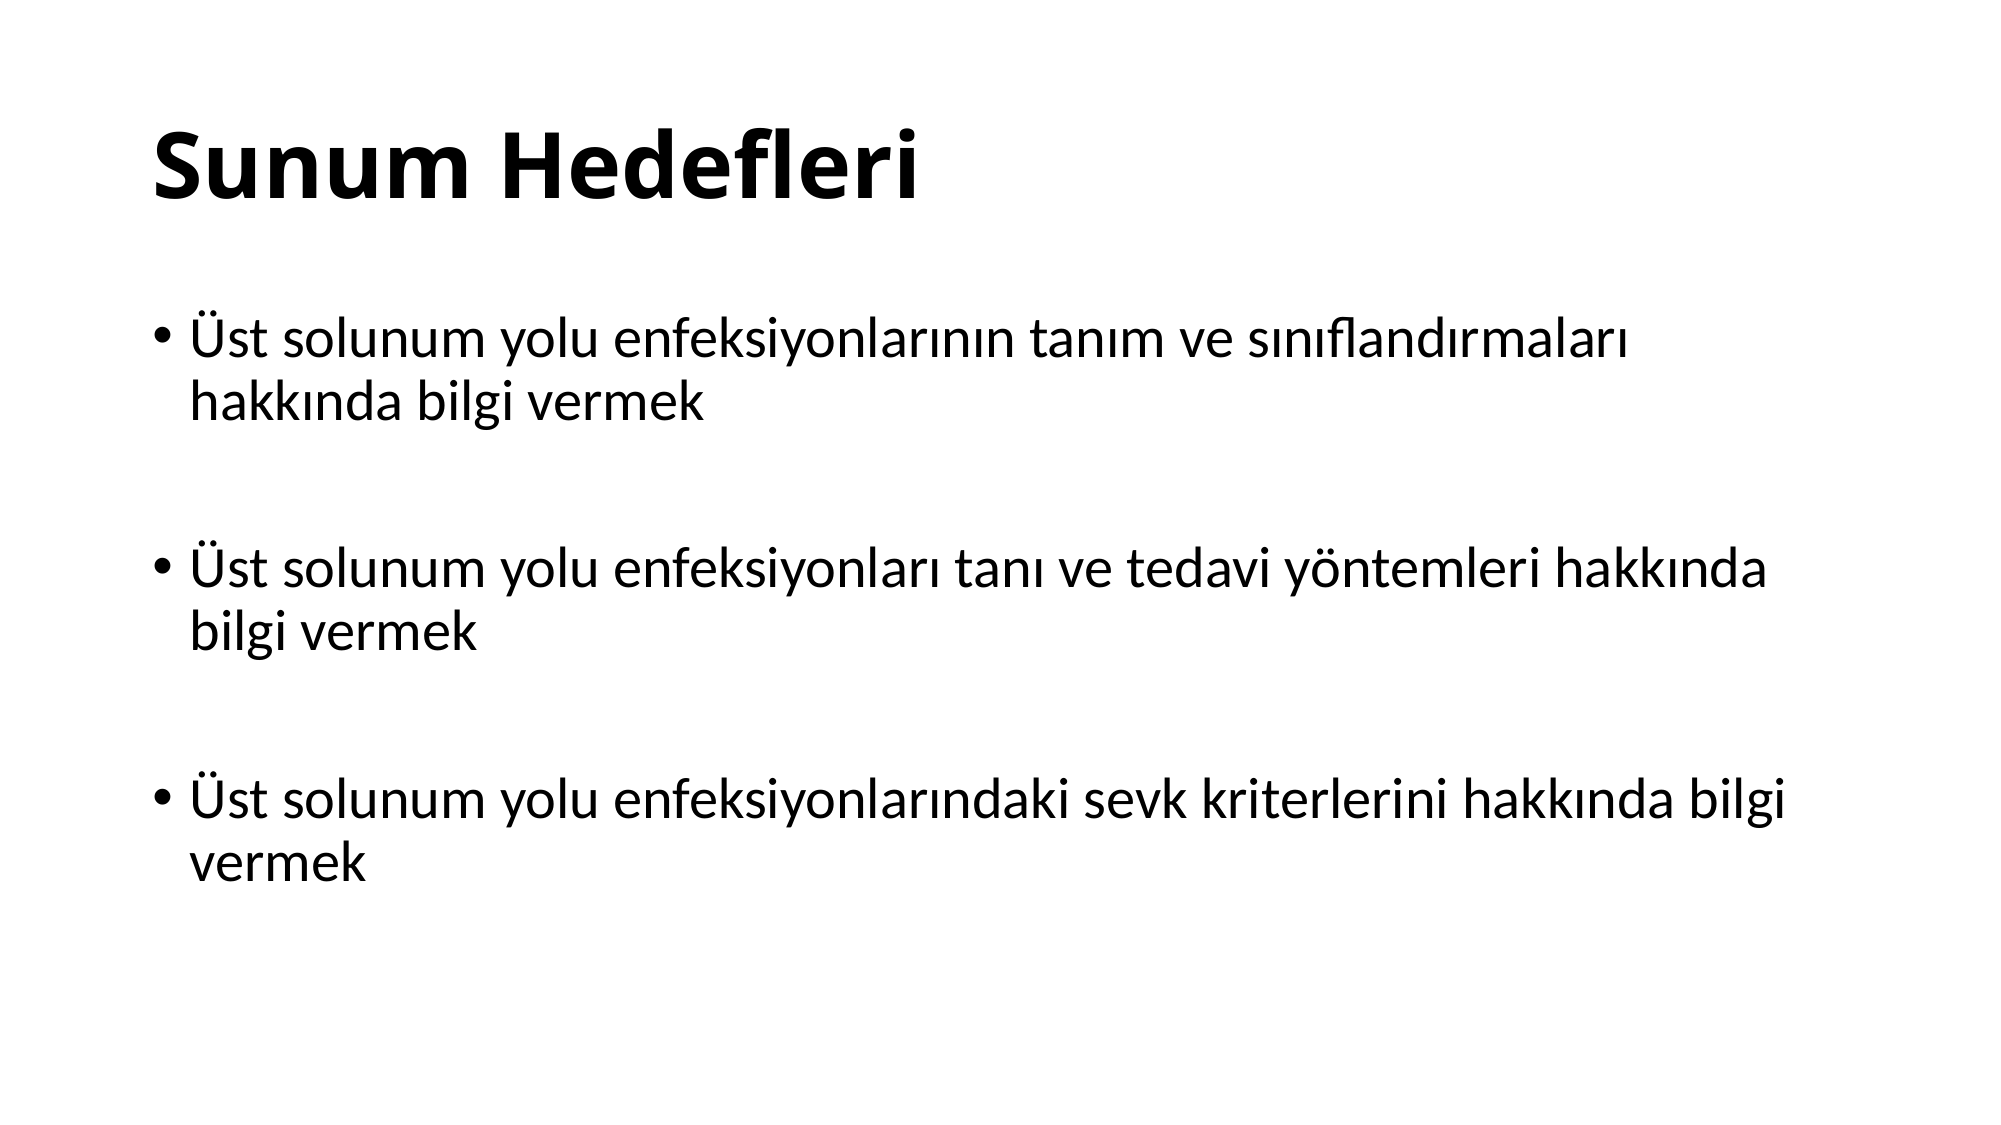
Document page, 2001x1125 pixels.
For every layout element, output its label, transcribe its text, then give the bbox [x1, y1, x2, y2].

list Üst solunum yolu enfeksiyonlarının tanım ve sınıflandırmaları hakkında bilgi vermek Üst solunum yolu enfeksiyonları tanı ve tedavi yöntemleri hakkında bilgi vermek Üst solunum yolu enfeksiyonlarındaki sevk kriterlerini hakkında bilgi vermek [137, 299, 1863, 1014]
title Sunum Hedefleri [137, 59, 1863, 278]
